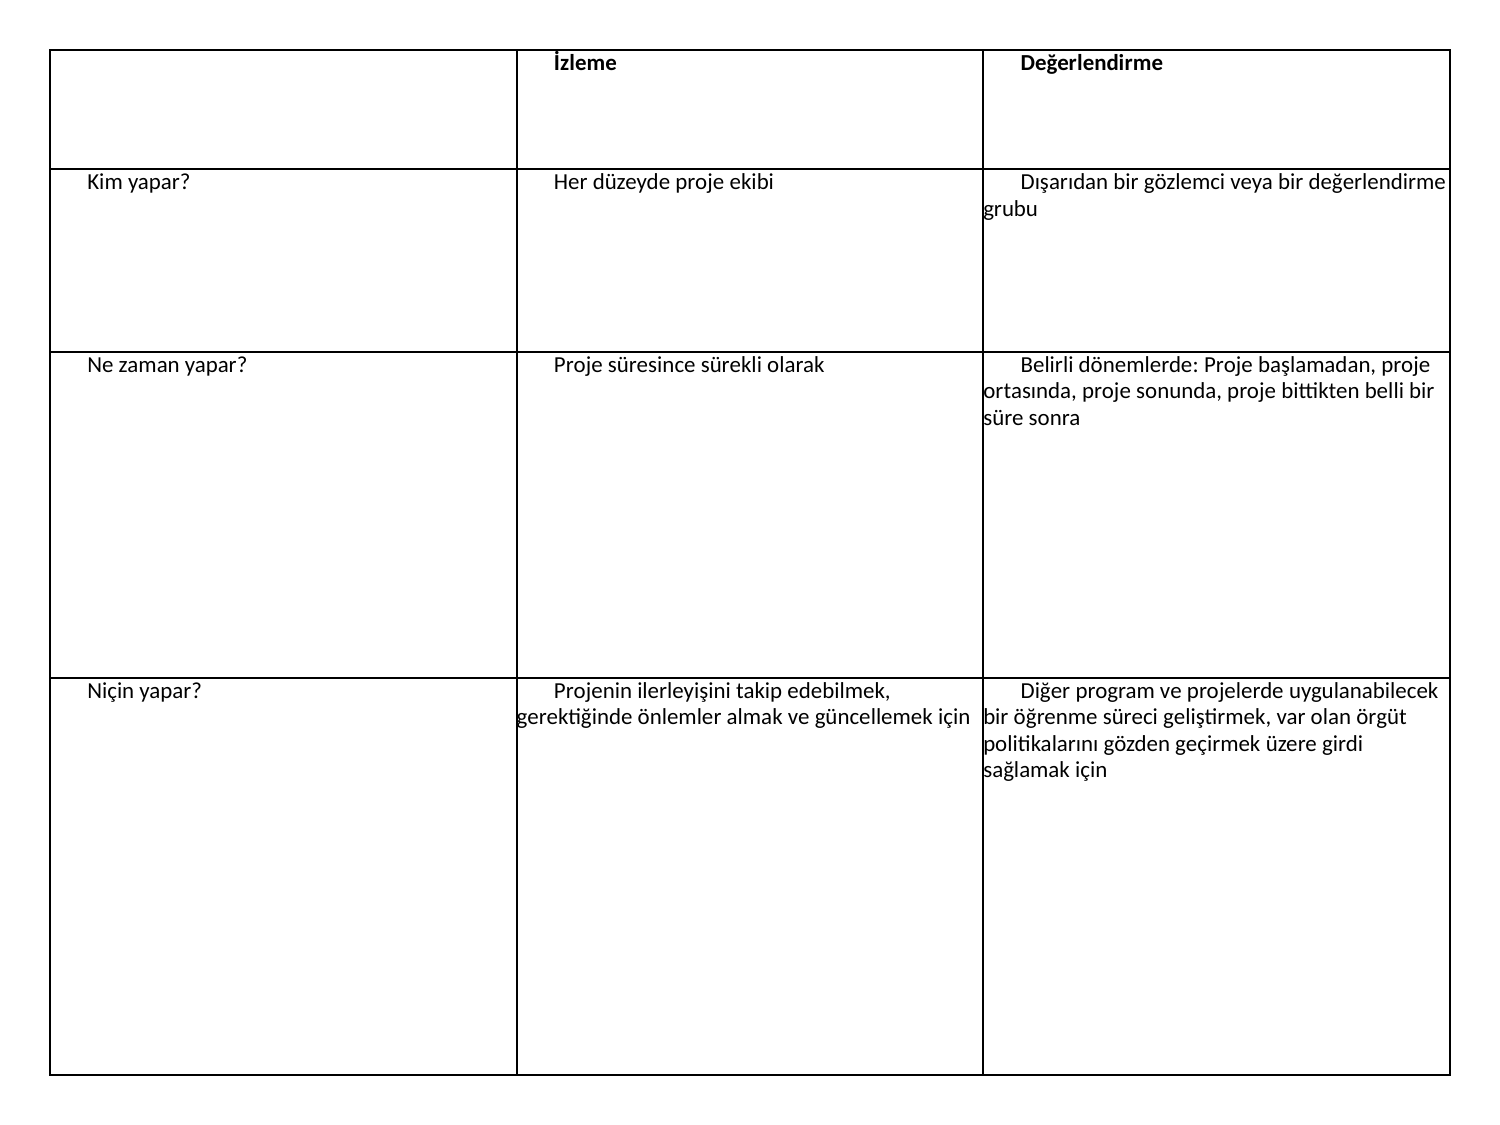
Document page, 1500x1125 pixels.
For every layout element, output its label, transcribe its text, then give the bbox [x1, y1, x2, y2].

table_cell Projenin ilerleyişini takip edebilmek, gerektiğinde önlemler almak ve güncellemek için [518, 679, 982, 1074]
table_header [51, 51, 516, 168]
table_cell Diğer program ve projelerde uygulanabilecek bir öğrenme süreci geliştirmek, var olan örgüt politikalarını gözden geçirmek üzere girdi sağlamak için [984, 679, 1449, 1074]
table_header İzleme [518, 51, 982, 168]
table_header Değerlendirme [984, 51, 1449, 168]
table_cell Kim yapar? [51, 170, 516, 351]
table_cell Dışarıdan bir gözlemci veya bir değerlendirme grubu [984, 170, 1449, 351]
table_cell Her düzeyde proje ekibi [518, 170, 982, 351]
table_cell Niçin yapar? [51, 679, 516, 1074]
table_cell Proje süresince sürekli olarak [518, 353, 982, 677]
table_cell Ne zaman yapar? [51, 353, 516, 677]
table_cell Belirli dönemlerde: Proje başlamadan, proje ortasında, proje sonunda, proje bittikten belli bir süre sonra [984, 353, 1449, 677]
